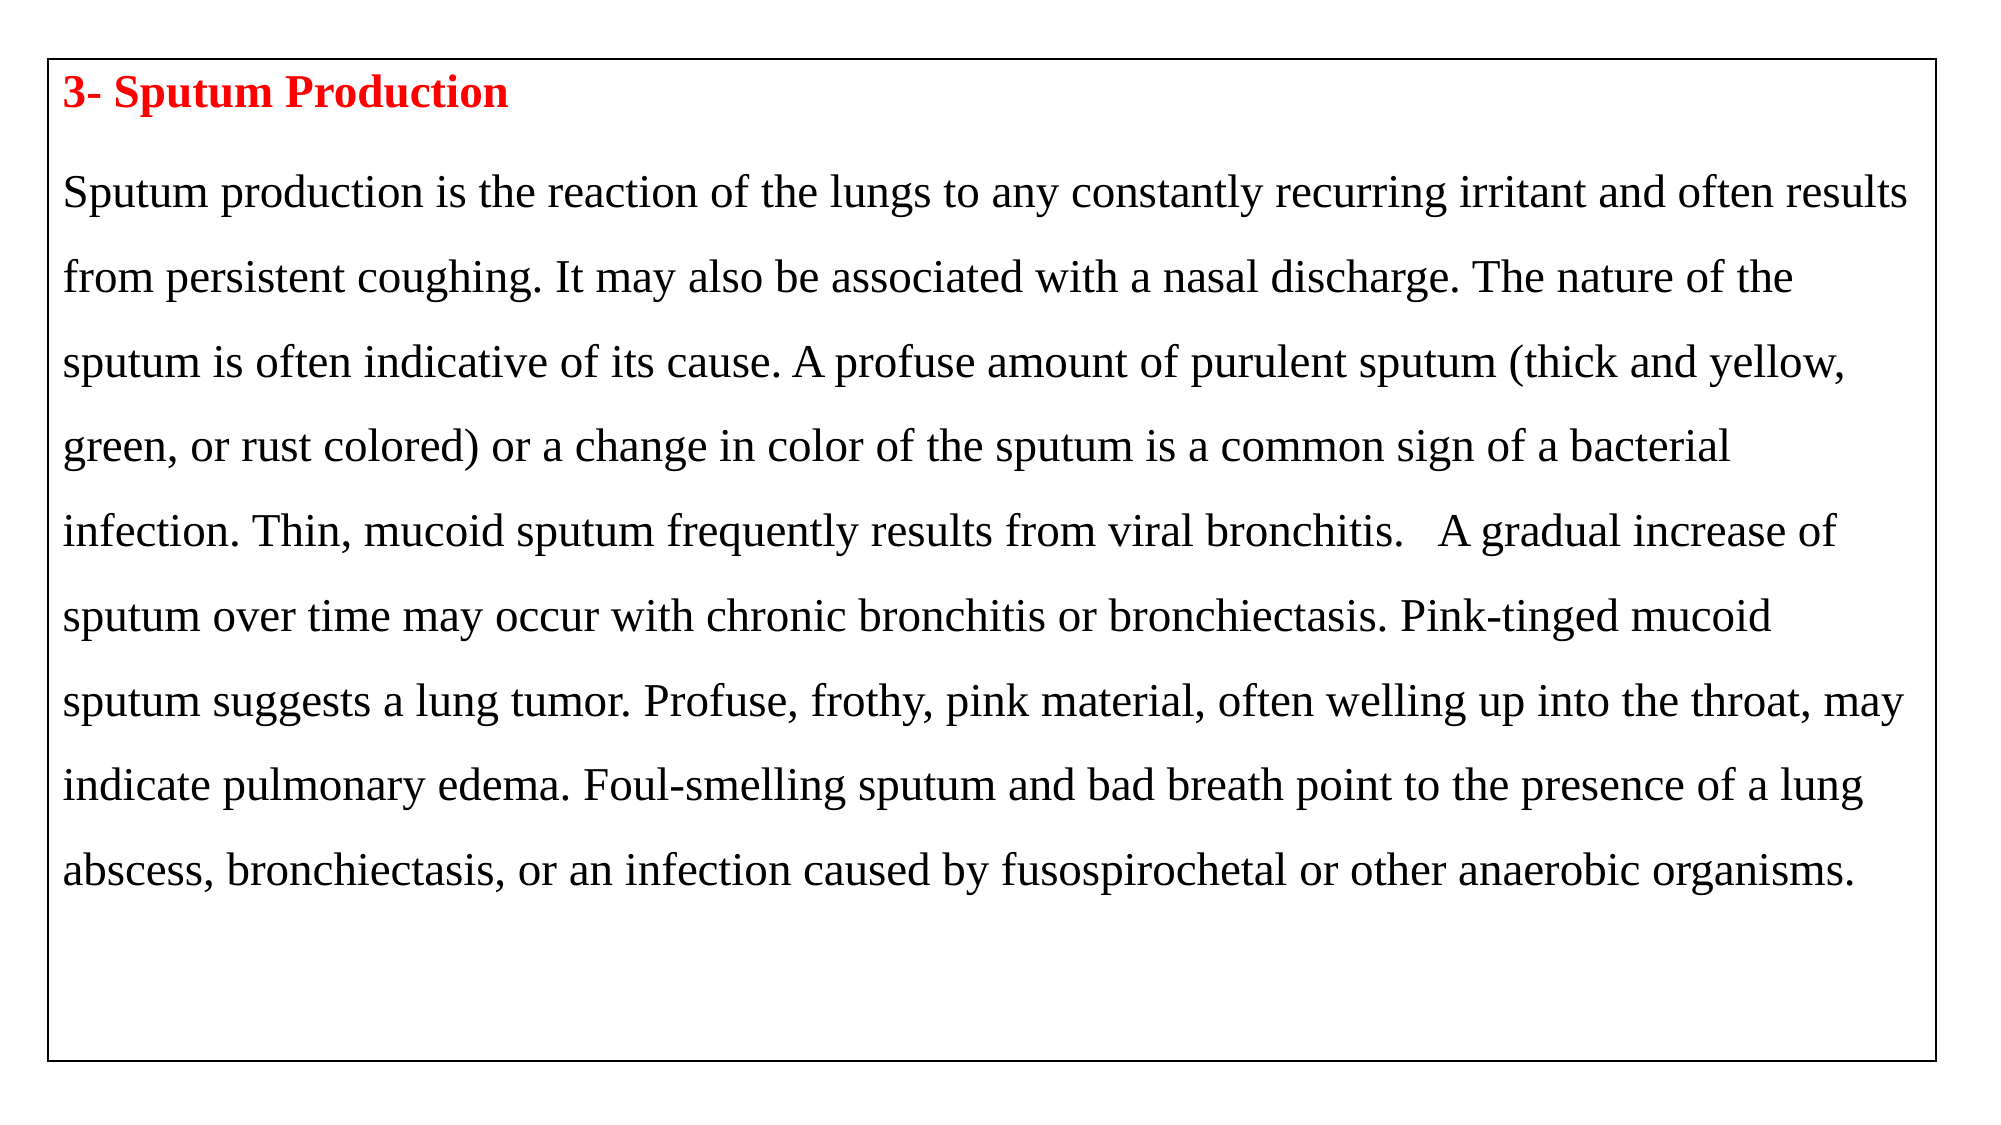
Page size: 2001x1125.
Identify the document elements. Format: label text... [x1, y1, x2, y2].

list 3- Sputum Production Sputum production is the reaction of the lungs to any constantly recurring irritant and often results from persistent coughing. It may also be associated with a nasal discharge. The nature of the sputum is often indicative of its cause. A profuse amount of purulent sputum (thick and yellow, green, or rust colored) or a change in color of the sputum is a common sign of a bacterial infection. Thin, mucoid sputum frequently results from viral bronchitis. A gradual increase of sputum over time may occur with chronic bronchitis or bronchiectasis. Pink-tinged mucoid sputum suggests a lung tumor. Profuse, frothy, pink material, often welling up into the throat, may indicate pulmonary edema. Foul-smelling sputum and bad breath point to the presence of a lung abscess, bronchiectasis, or an infection caused by fusospirochetal or other anaerobic organisms. [47, 58, 1937, 1062]
